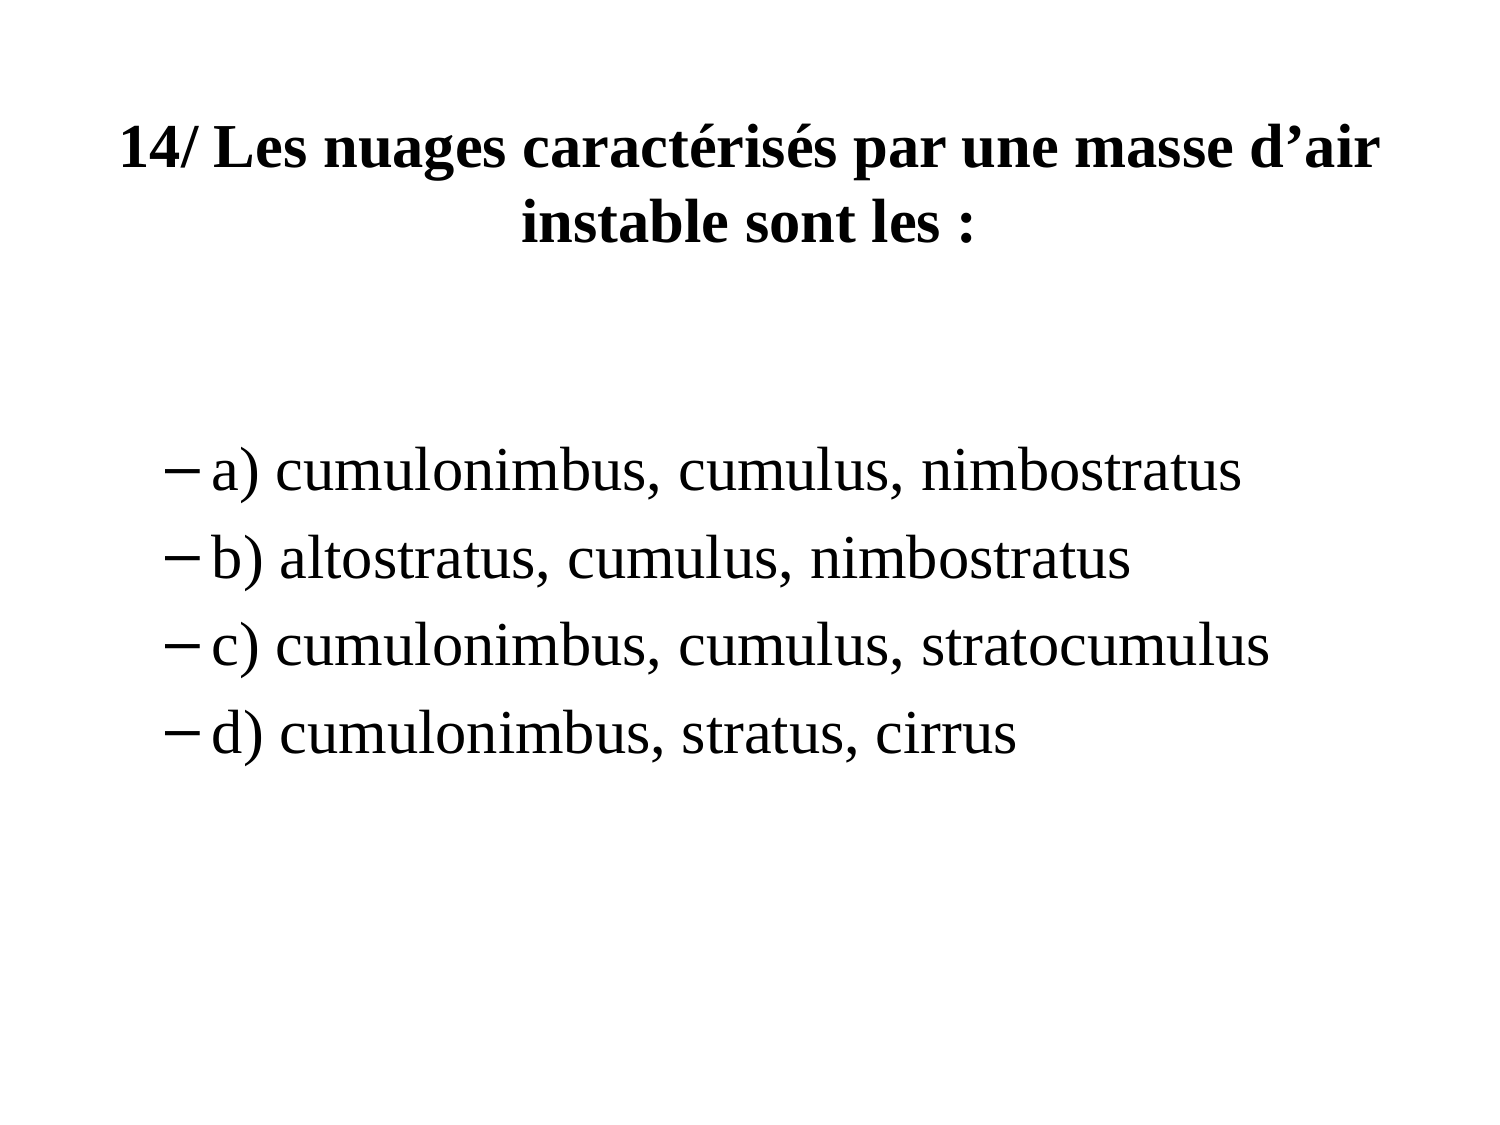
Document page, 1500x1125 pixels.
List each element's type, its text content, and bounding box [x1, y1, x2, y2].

title 14/ Les nuages caractérisés par une masse d’air instable sont les : [75, 45, 1425, 315]
list a) cumulonimbus, cumulus, nimbostratus b) altostratus, cumulus, nimbostratus c) cumulonimbus, cumulus, stratocumulus d) cumulonimbus, stratus, cirrus [75, 420, 1329, 1005]
